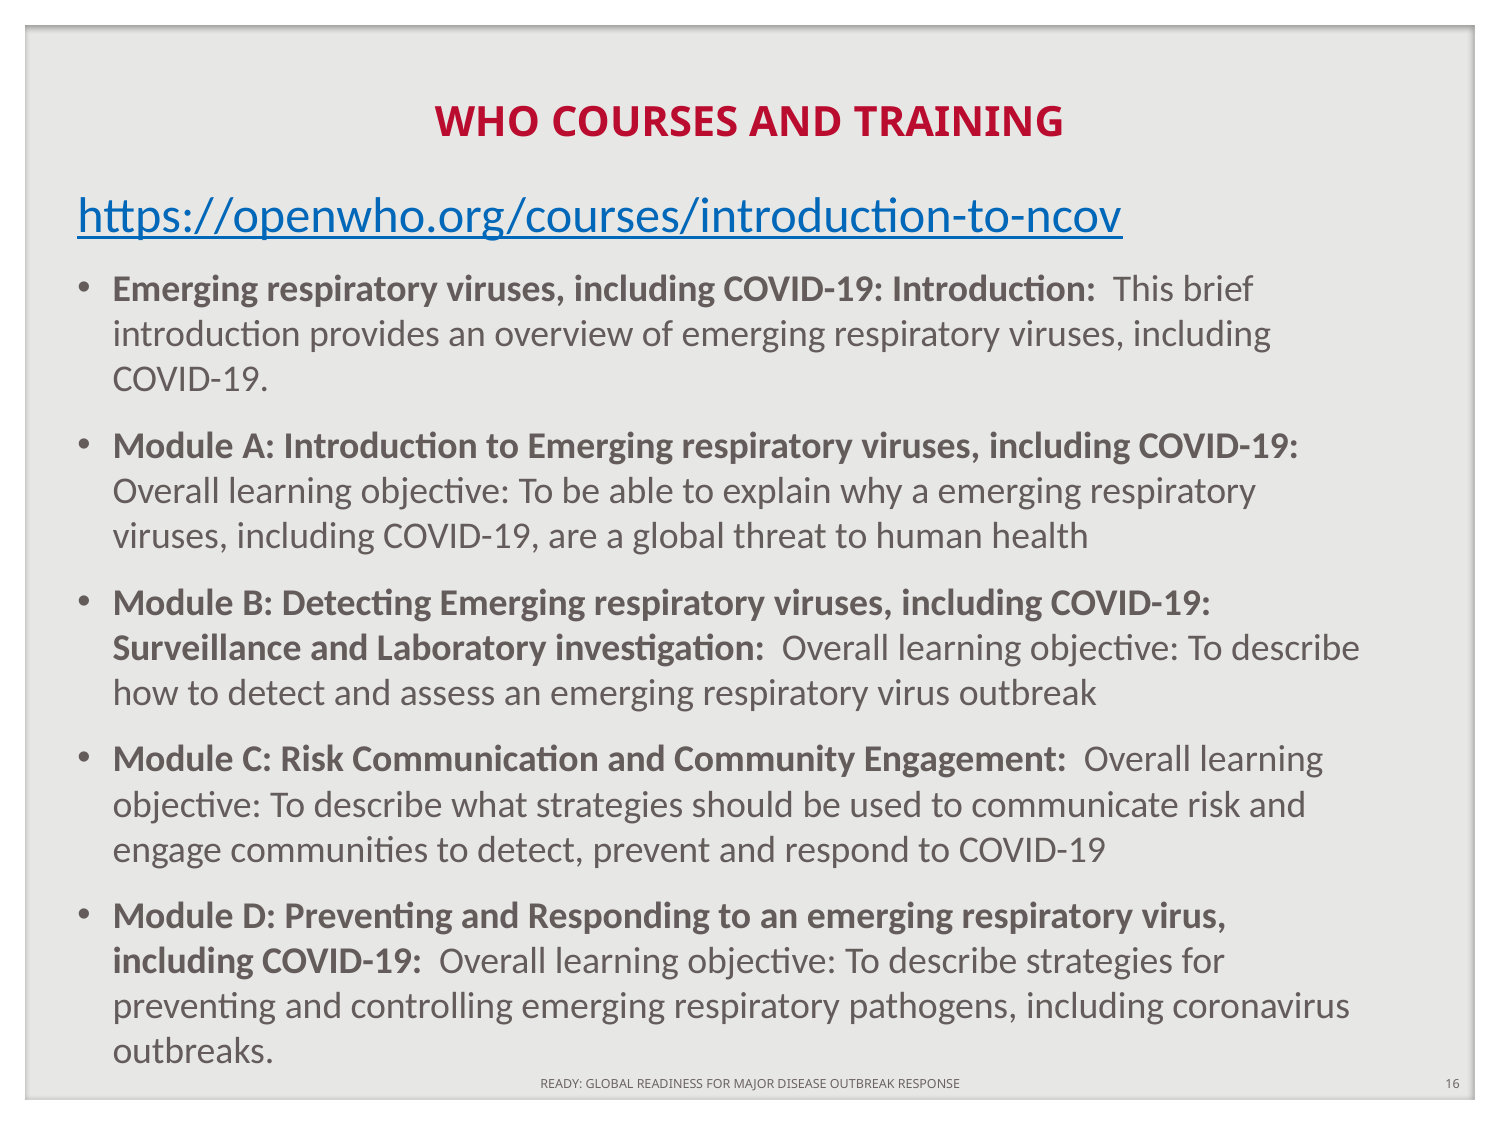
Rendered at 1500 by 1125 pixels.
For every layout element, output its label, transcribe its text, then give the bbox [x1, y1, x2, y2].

list https://openwho.org/courses/introduction-to-ncov Emerging respiratory viruses, including COVID-19: Introduction: This brief introduction provides an overview of emerging respiratory viruses, including COVID-19. Module A: Introduction to Emerging respiratory viruses, including COVID-19: Overall learning objective: To be able to explain why a emerging respiratory viruses, including COVID-19, are a global threat to human health Module B: Detecting Emerging respiratory viruses, including COVID-19: Surveillance and Laboratory investigation: Overall learning objective: To describe how to detect and assess an emerging respiratory virus outbreak Module C: Risk Communication and Community Engagement: Overall learning objective: To describe what strategies should be used to communicate risk and engage communities to detect, prevent and respond to COVID-19 Module D: Preventing and Responding to an emerging respiratory virus, including COVID-19: Overall learning objective: To describe strategies for preventing and controlling emerging respiratory pathogens, including coronavirus outbreaks. [62, 174, 1388, 1088]
title WHO COURSES AND TRAINING [112, 86, 1388, 153]
slide_number 16 [1125, 1069, 1475, 1100]
footer READY: GLOBAL READINESS FOR MAJOR DISEASE OUTBREAK RESPONSE [512, 1069, 988, 1100]
